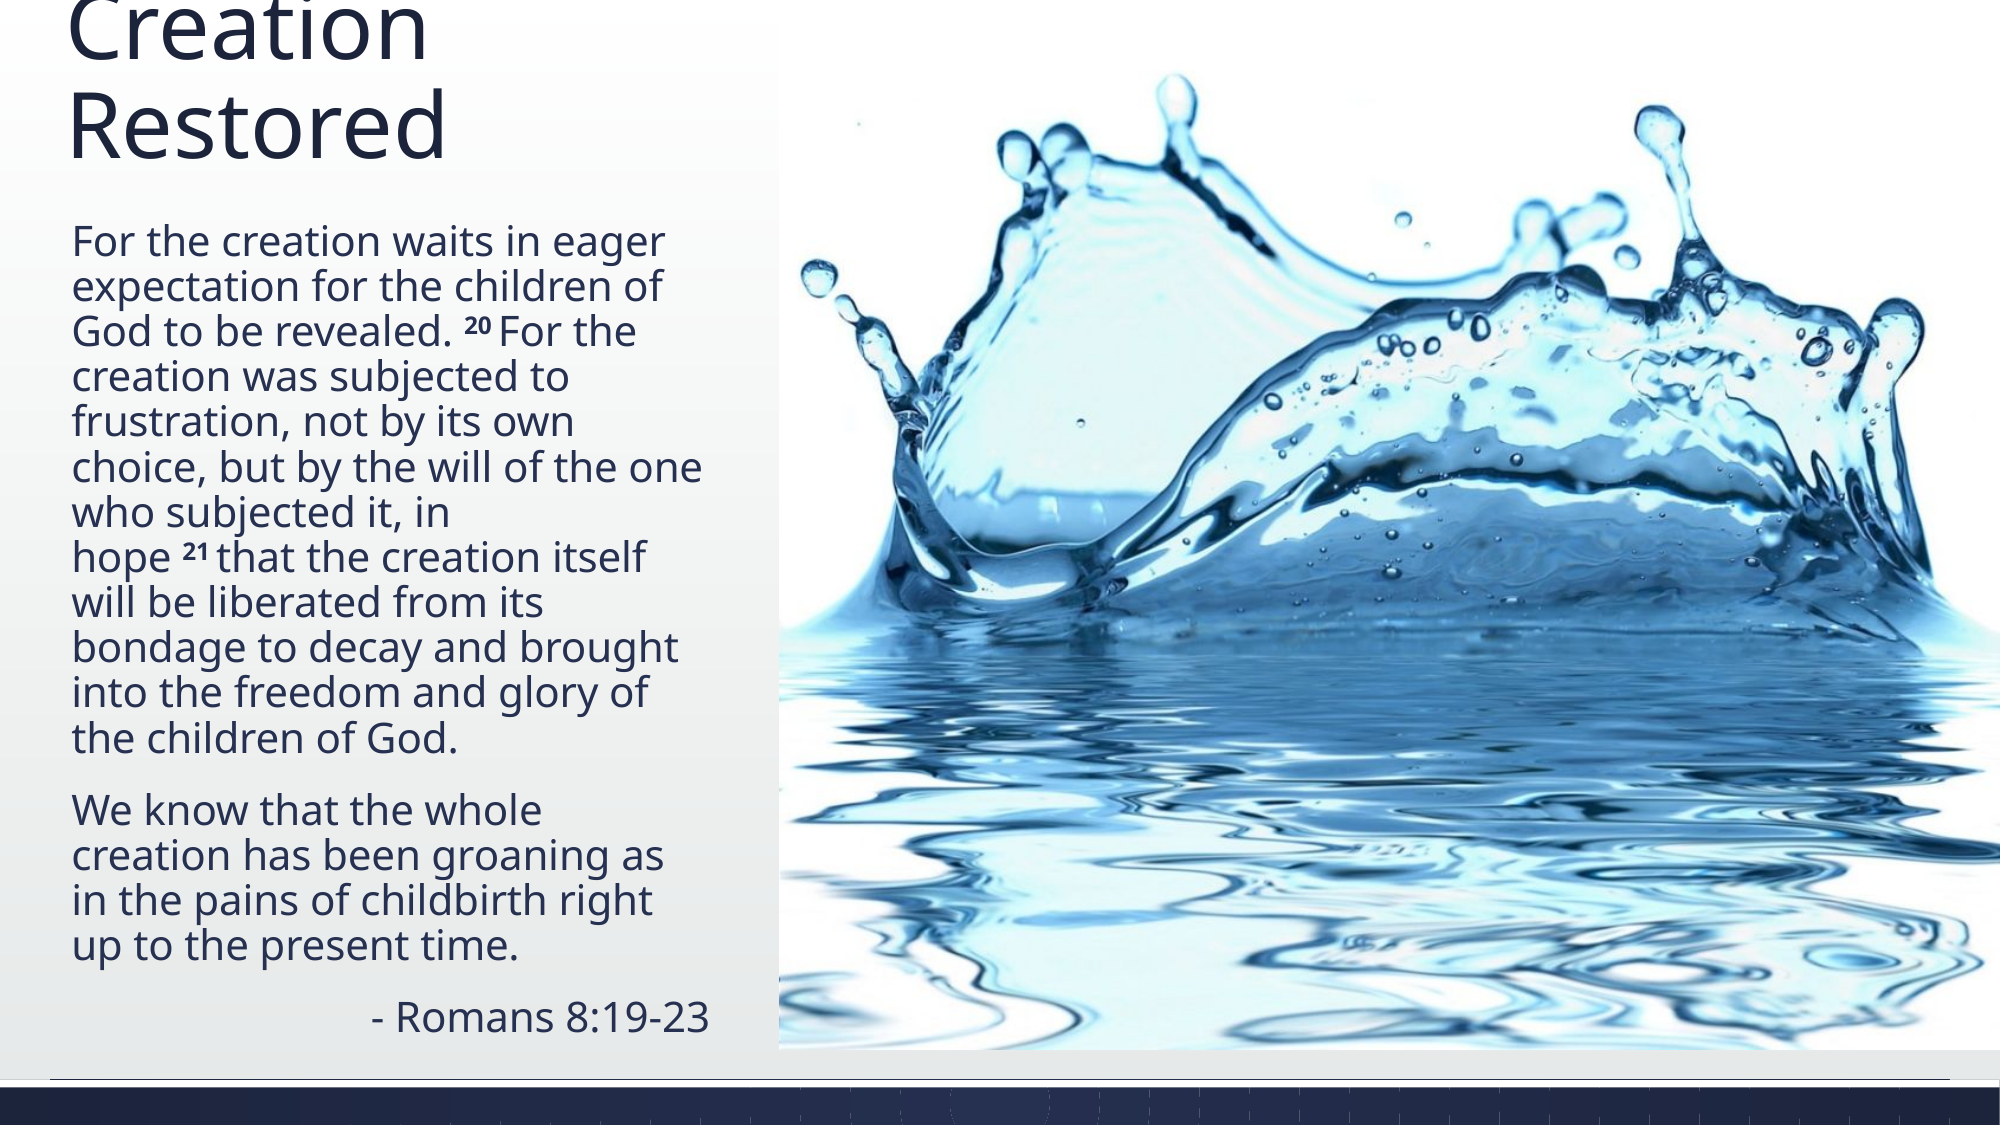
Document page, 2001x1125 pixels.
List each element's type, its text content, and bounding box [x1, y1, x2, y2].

title Creation Restored [50, 50, 779, 186]
picture [779, 0, 2000, 1050]
list For the creation waits in eager expectation for the children of God to be revealed. 20 For the creation was subjected to frustration, not by its own choice, but by the will of the one who subjected it, in hope 21 that the creation itself will be liberated from its bondage to decay and brought into the freedom and glory of the children of God. We know that the whole creation has been groaning as in the pains of childbirth right up to the present time. - Romans 8:19-23 [50, 212, 725, 1063]
